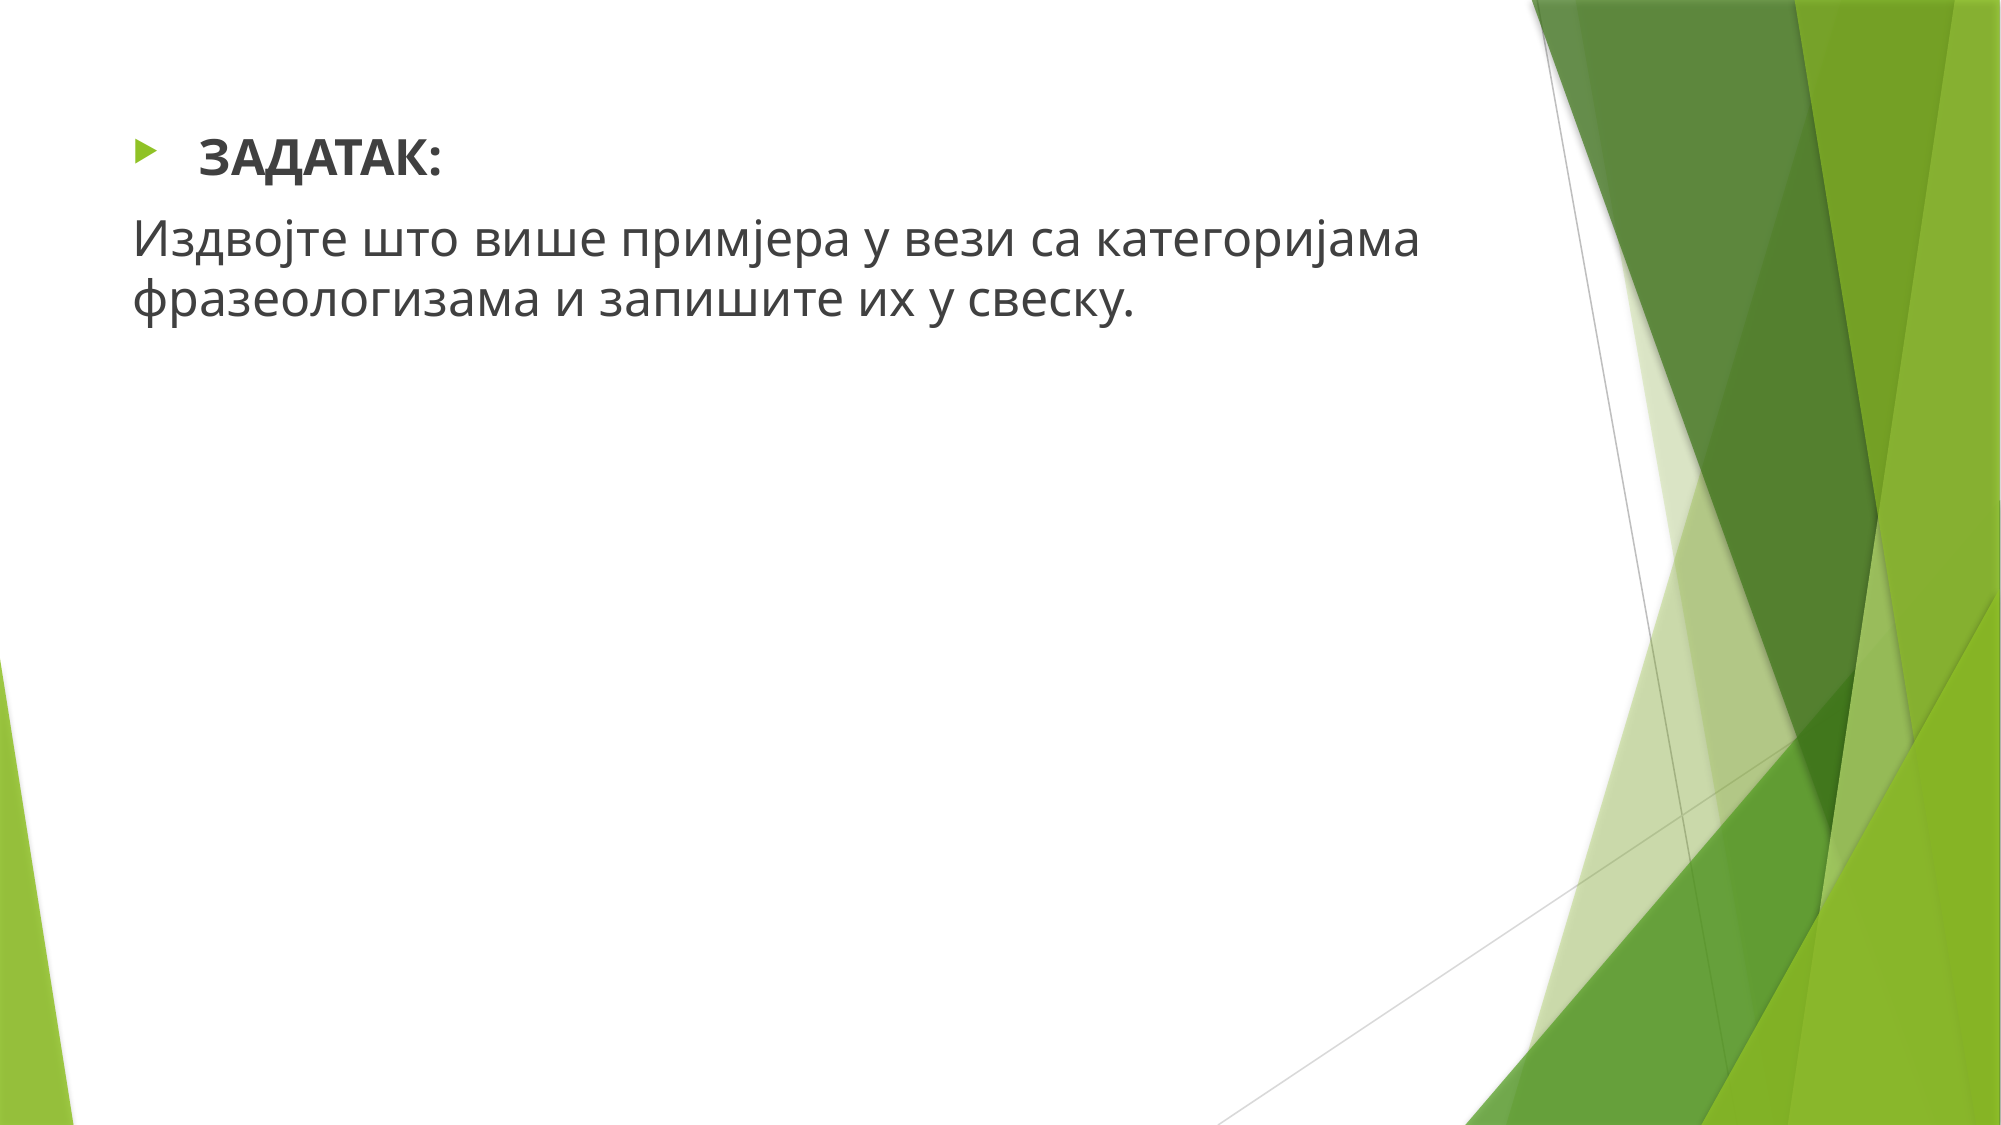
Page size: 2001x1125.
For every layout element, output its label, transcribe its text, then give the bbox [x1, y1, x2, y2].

list ЗАДАТАК: Издвојте што више примјера у вези са категоријама фразеологизама и запишите их у свеску. [117, 118, 1818, 680]
